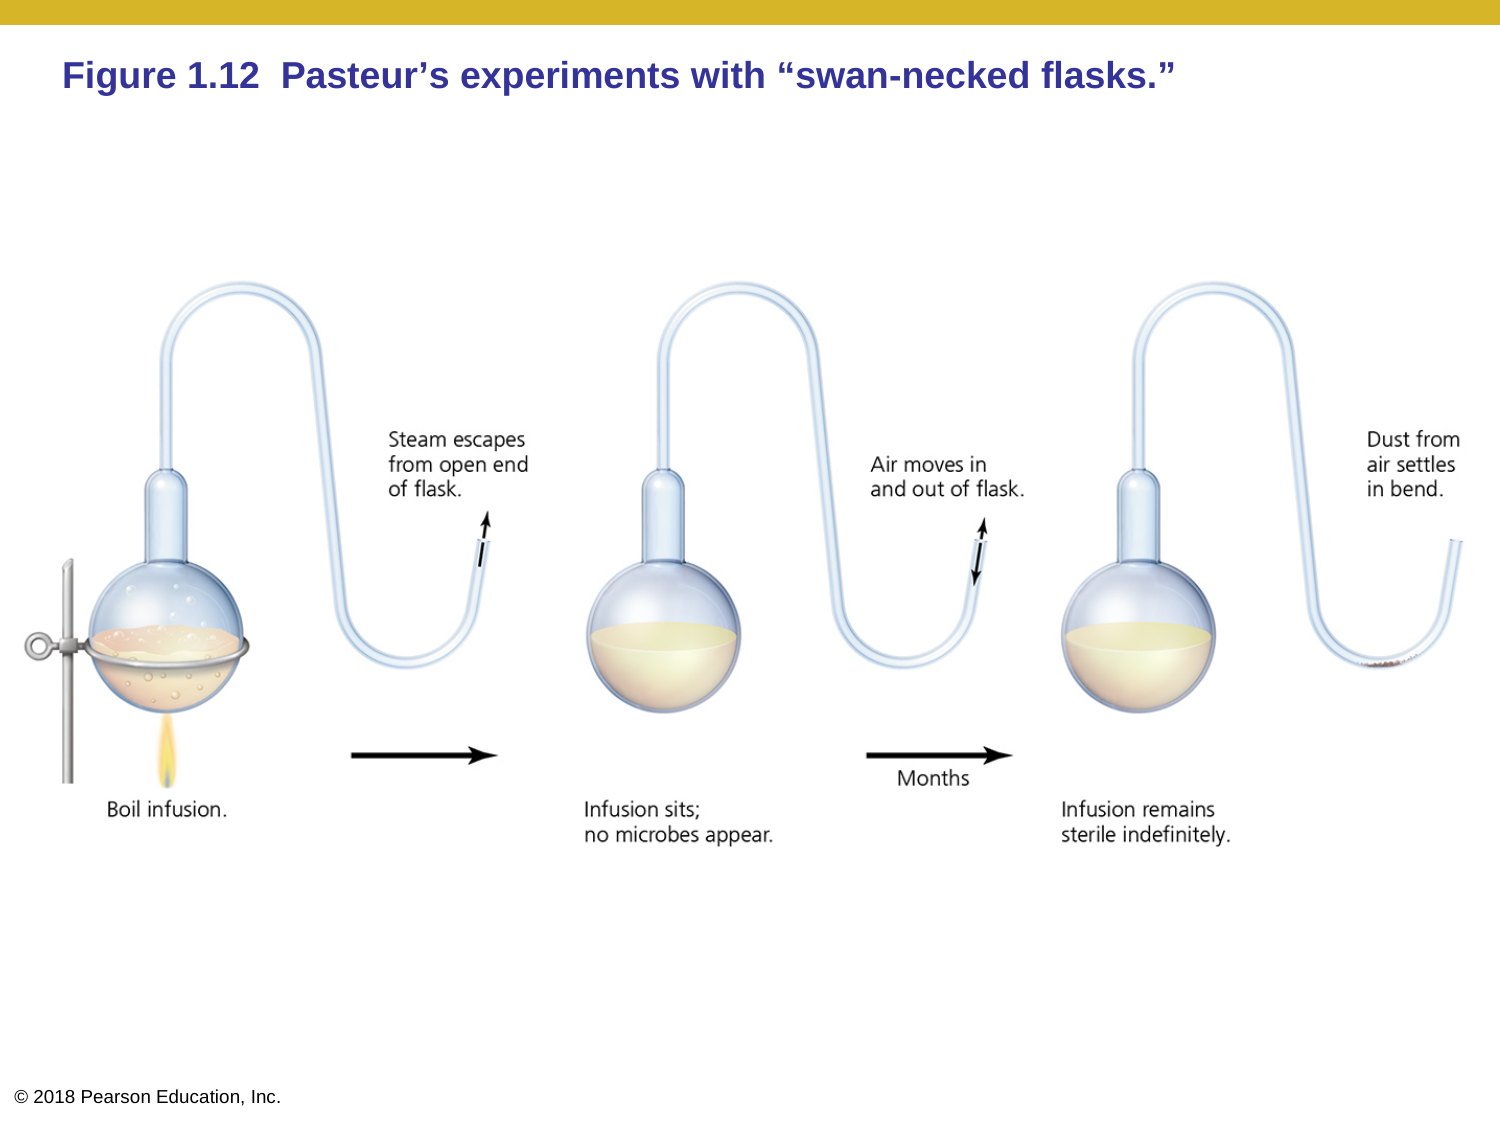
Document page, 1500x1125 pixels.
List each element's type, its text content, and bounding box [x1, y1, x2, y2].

title Figure 1.12 Pasteur’s experiments with “swan-necked flasks.” [0, 43, 1500, 105]
picture [12, 269, 1476, 852]
